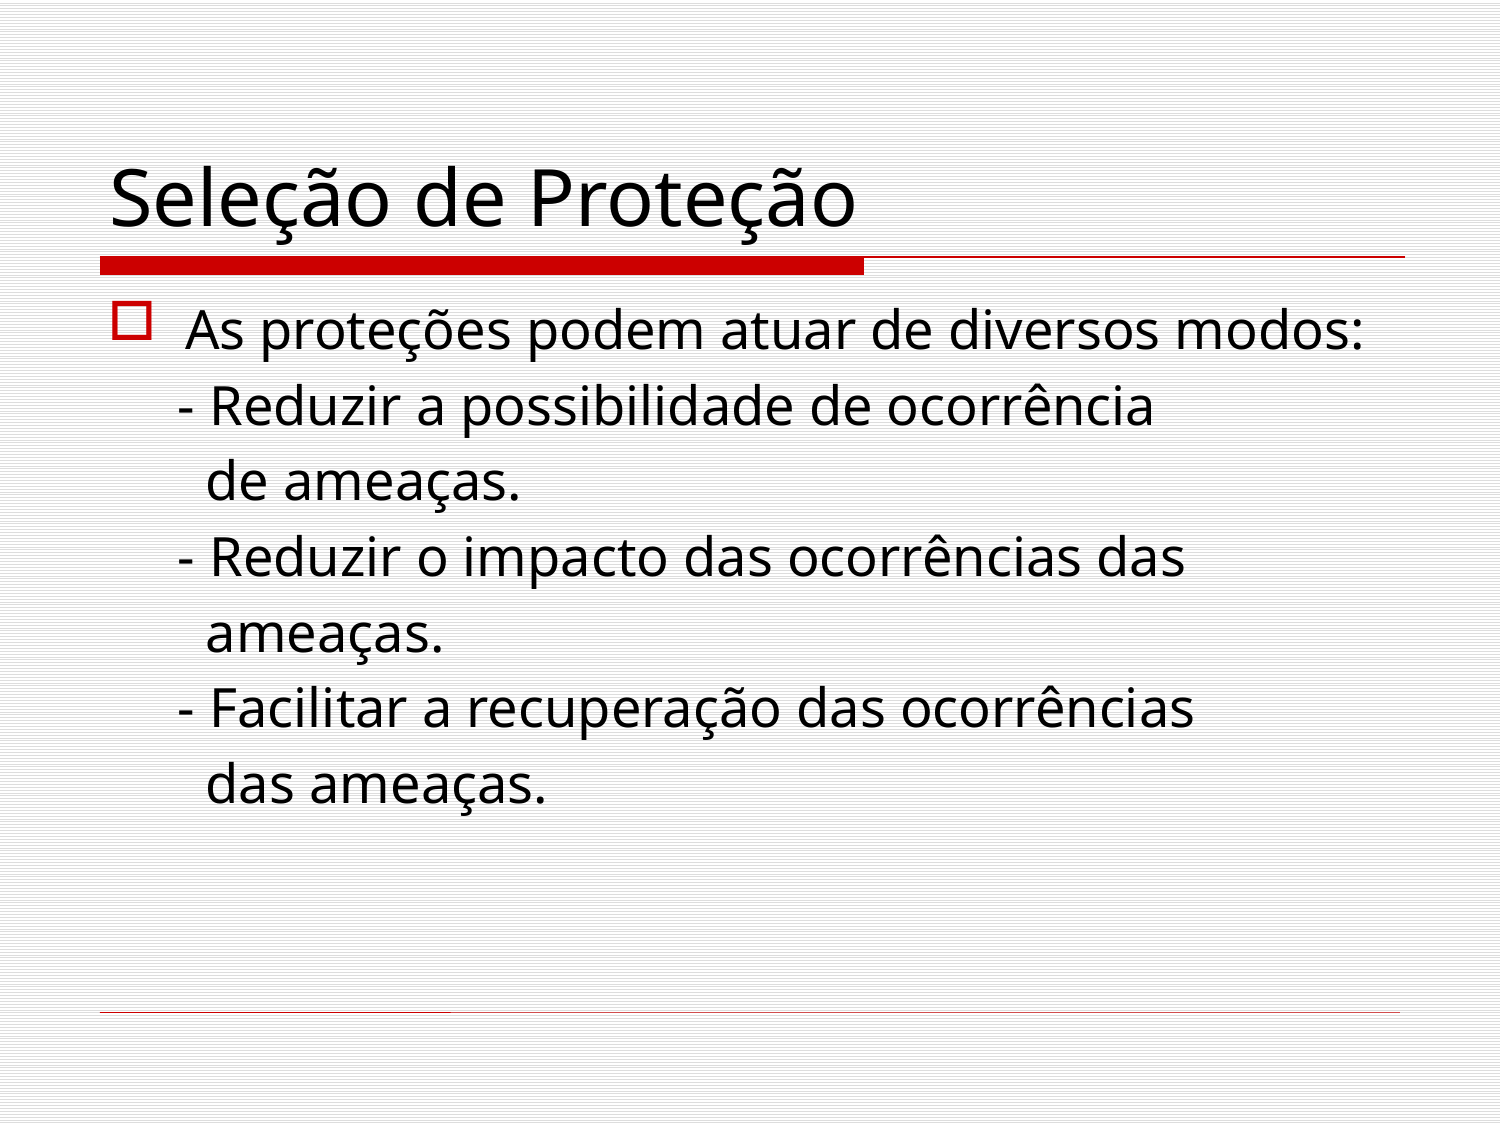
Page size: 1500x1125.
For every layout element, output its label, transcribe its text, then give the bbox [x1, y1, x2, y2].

list As proteções podem atuar de diversos modos: - Reduzir a possibilidade de ocorrência de ameaças. - Reduzir o impacto das ocorrências das ameaças. - Facilitar a recuperação das ocorrências das ameaças. [92, 287, 1406, 988]
title Seleção de Proteção [94, 50, 1407, 250]
